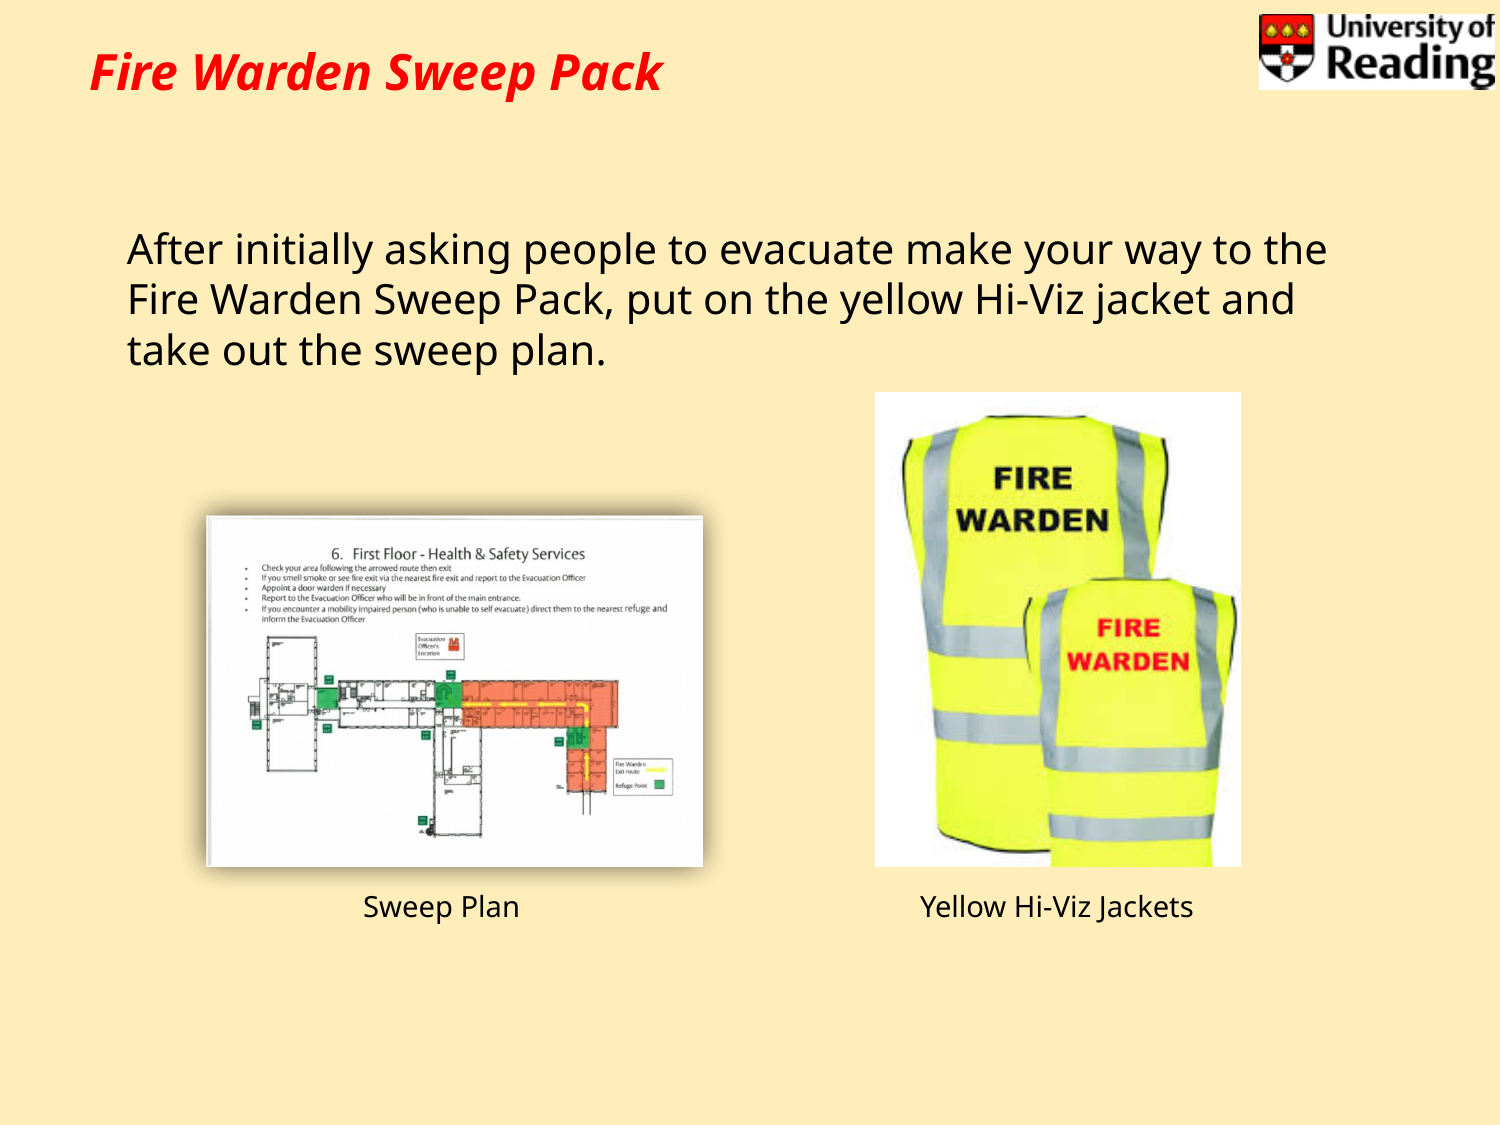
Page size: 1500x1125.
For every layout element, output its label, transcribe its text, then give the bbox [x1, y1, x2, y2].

text_box After initially asking people to evacuate make your way to the Fire Warden Sweep Pack, put on the yellow Hi-Viz jacket and take out the sweep plan. [112, 215, 1388, 381]
picture [207, 442, 703, 940]
text_box Fire Warden Sweep Pack [53, 0, 1187, 115]
text_box Yellow Hi-Viz Jackets [905, 881, 1211, 932]
picture [1258, 13, 1496, 91]
picture [875, 392, 1241, 867]
